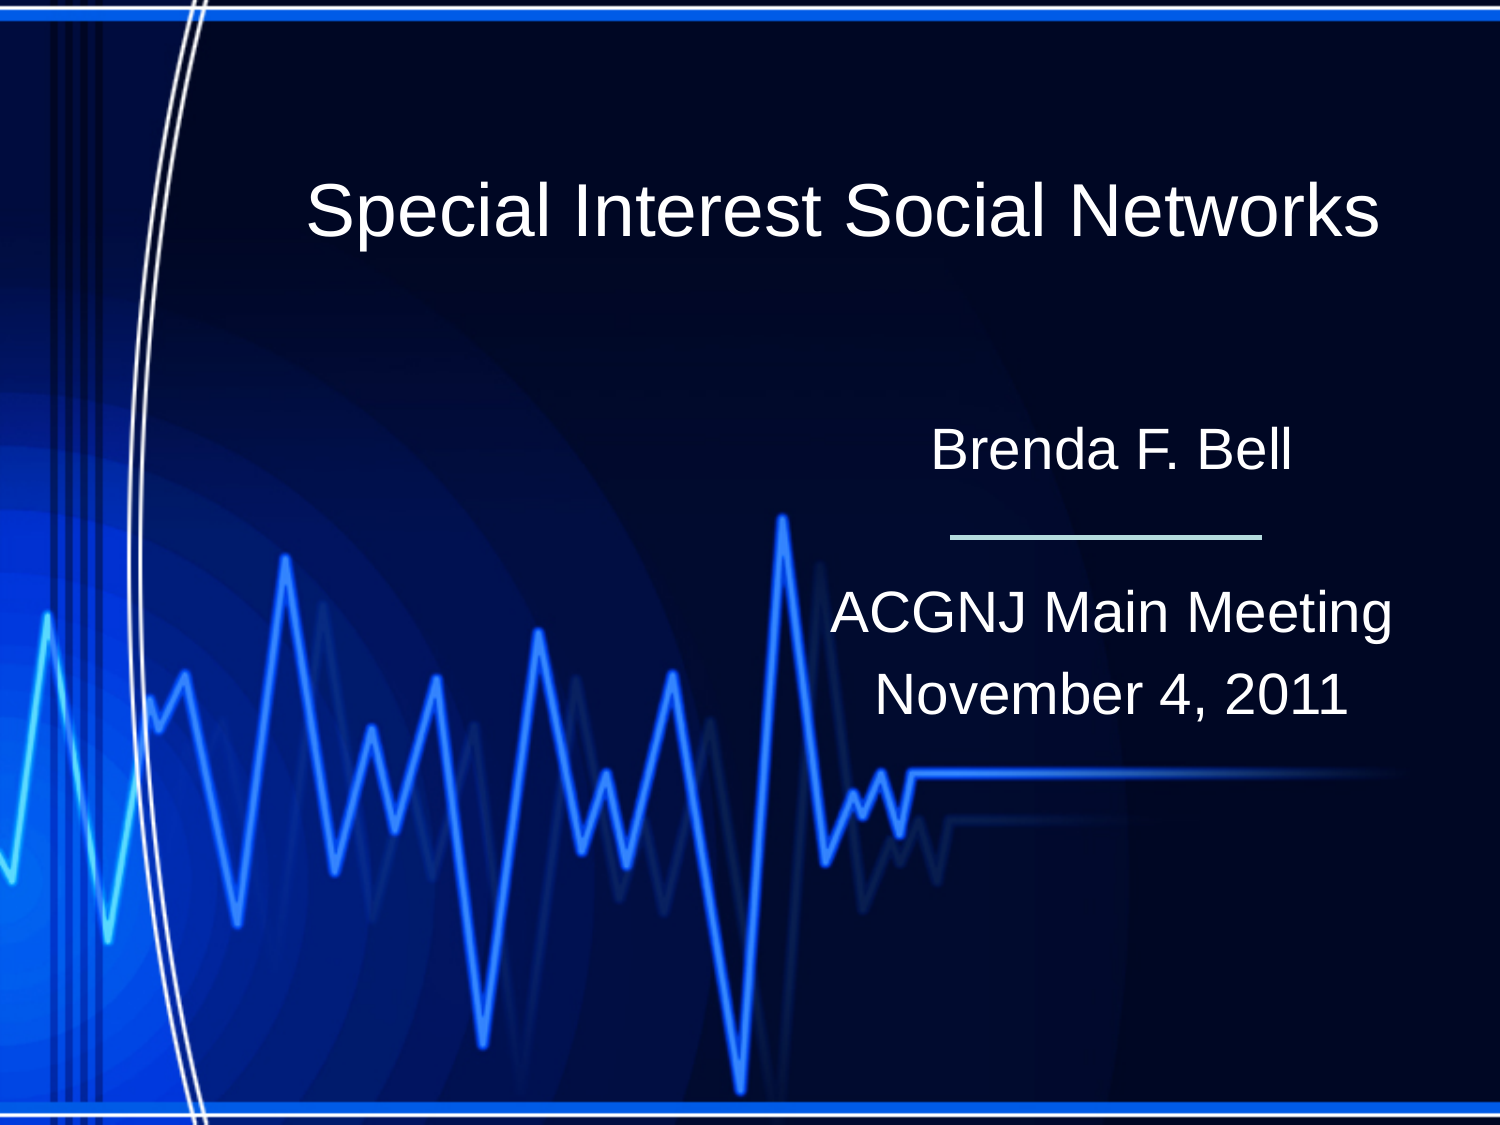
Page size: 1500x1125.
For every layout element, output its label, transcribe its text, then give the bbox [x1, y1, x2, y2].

picture [0, 0, 1500, 1125]
title Special Interest Social Networks [212, 37, 1476, 376]
subtitle Brenda F. Bell ACGNJ Main Meeting November 4, 2011 [749, 374, 1476, 763]
